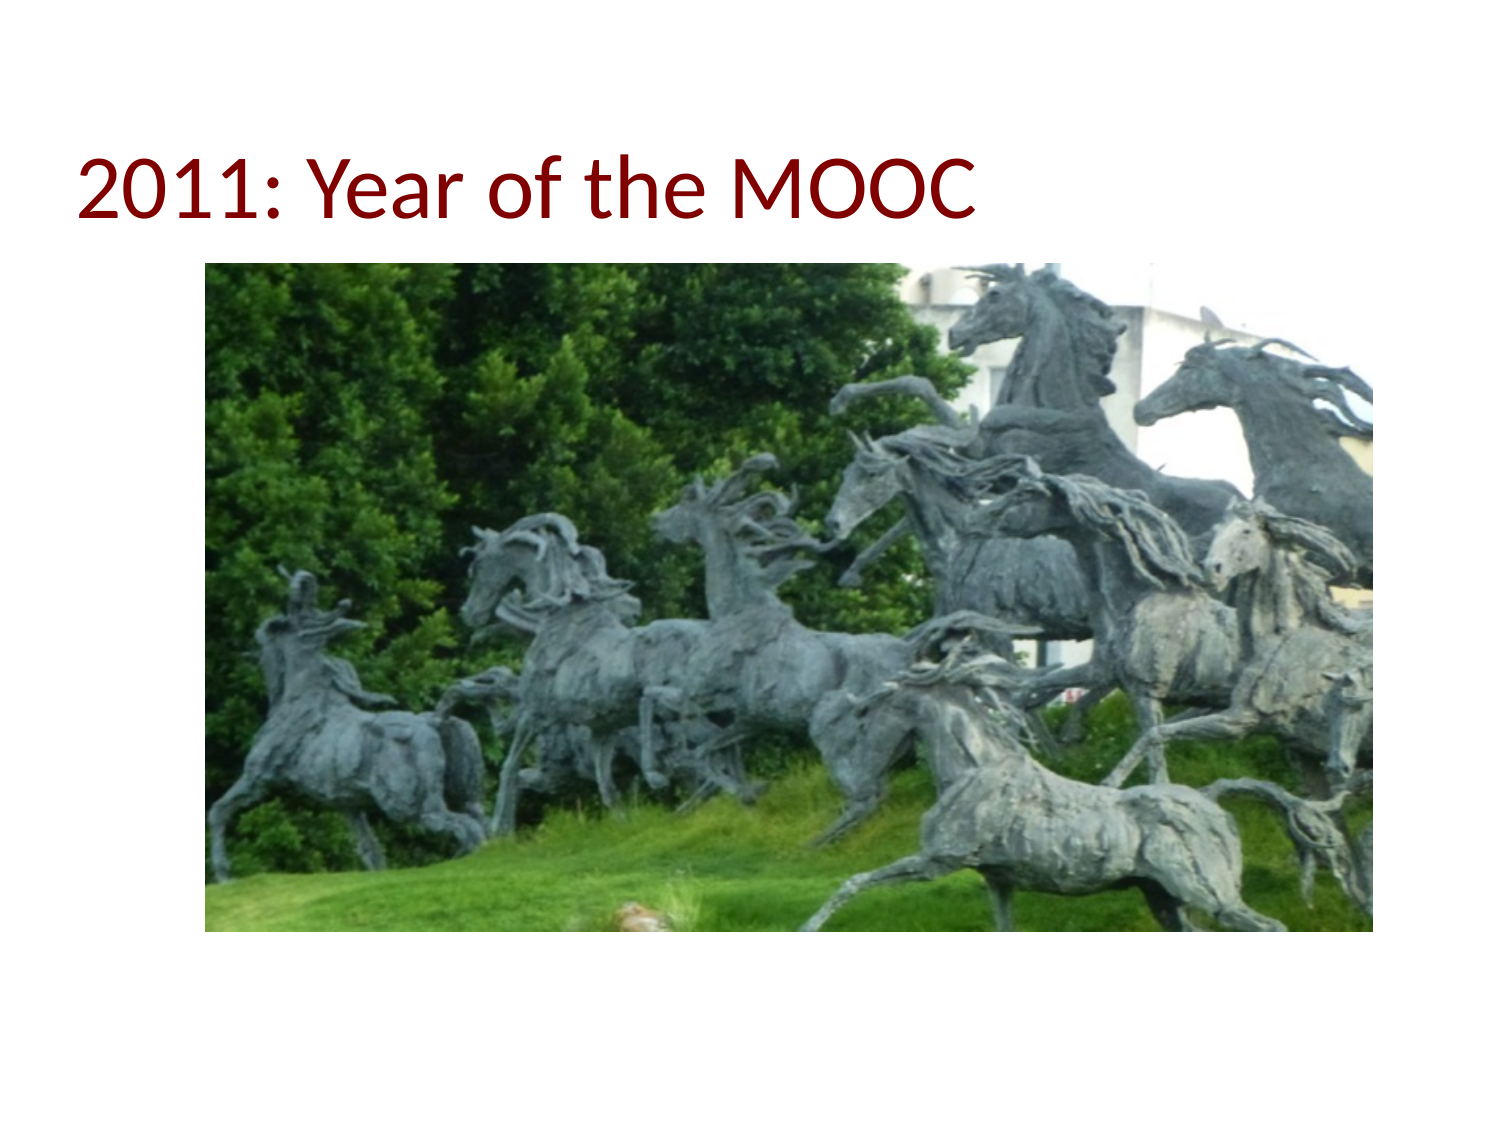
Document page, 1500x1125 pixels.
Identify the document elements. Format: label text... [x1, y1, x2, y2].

title 2011: Year of the MOOC [60, 80, 1425, 284]
picture [205, 263, 1373, 932]
